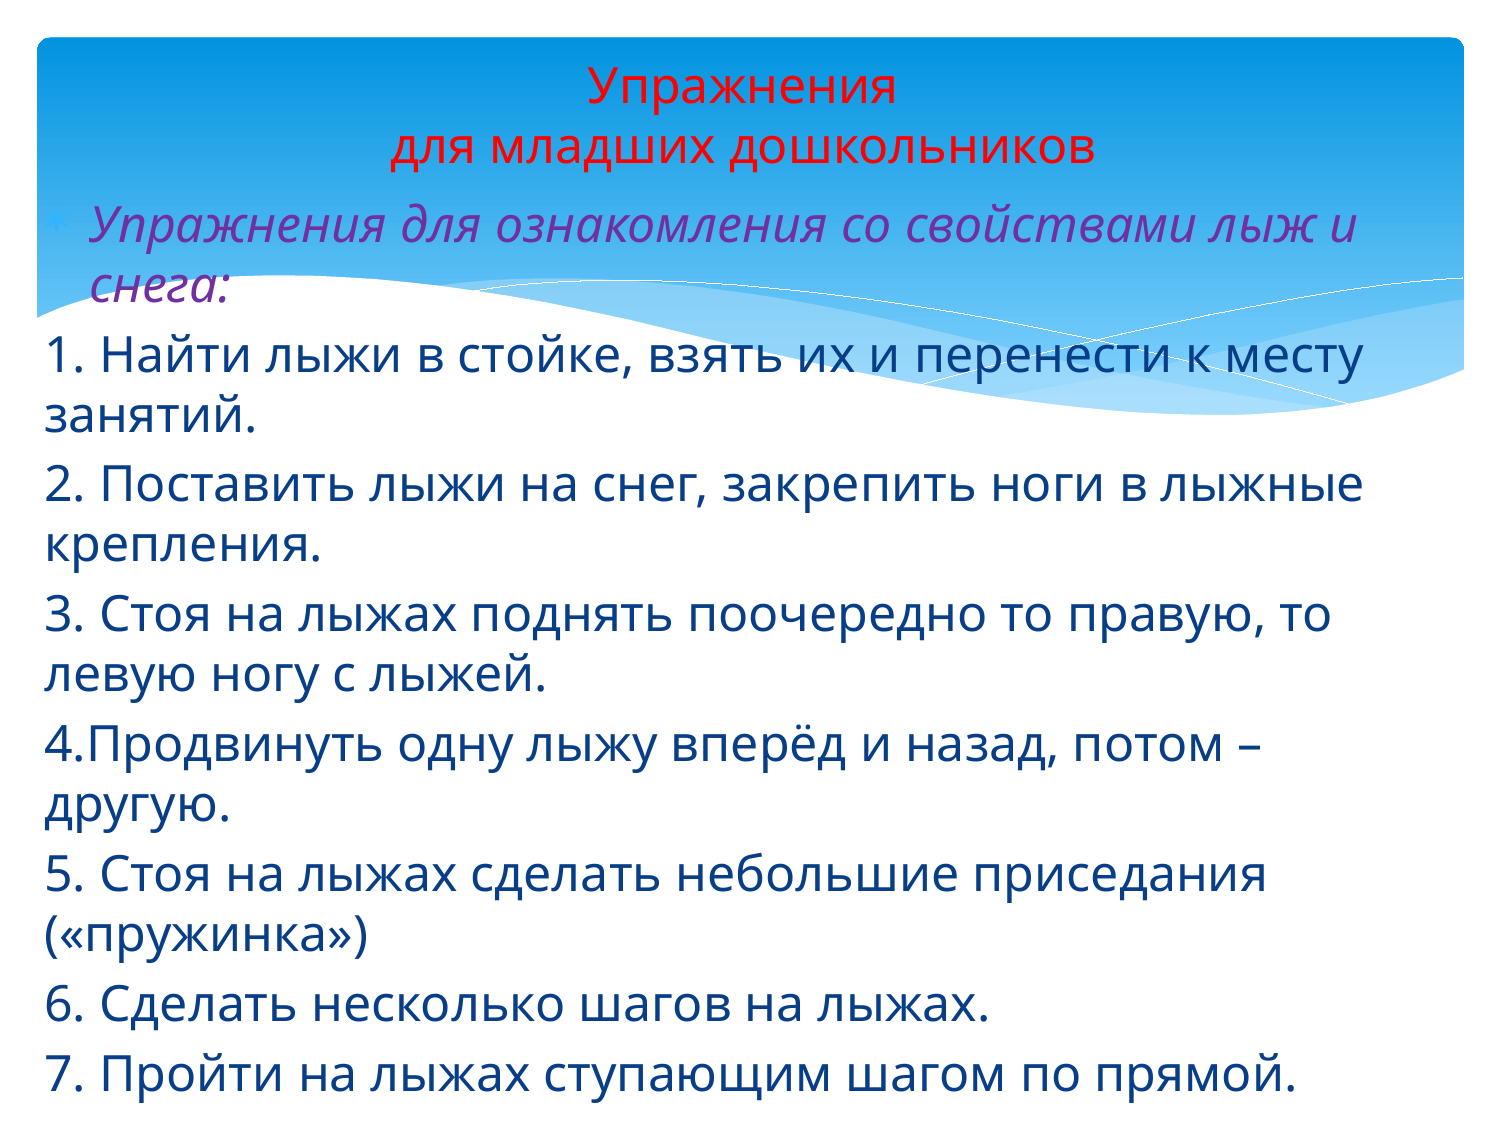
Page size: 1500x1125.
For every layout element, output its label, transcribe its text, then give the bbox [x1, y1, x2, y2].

title Упражнения для младших дошкольников [75, 30, 1412, 197]
list Упражнения для ознакомления со свойствами лыж и снега: 1. Найти лыжи в стойке, взять их и перенести к месту занятий. 2. Поставить лыжи на снег, закрепить ноги в лыжные крепления. 3. Стоя на лыжах поднять поочередно то правую, то левую ногу с лыжей. 4.Продвинуть одну лыжу вперёд и назад, потом – другую. 5. Стоя на лыжах сделать небольшие приседания («пружинка») 6. Сделать несколько шагов на лыжах. 7. Пройти на лыжах ступающим шагом по прямой. [29, 184, 1471, 1005]
